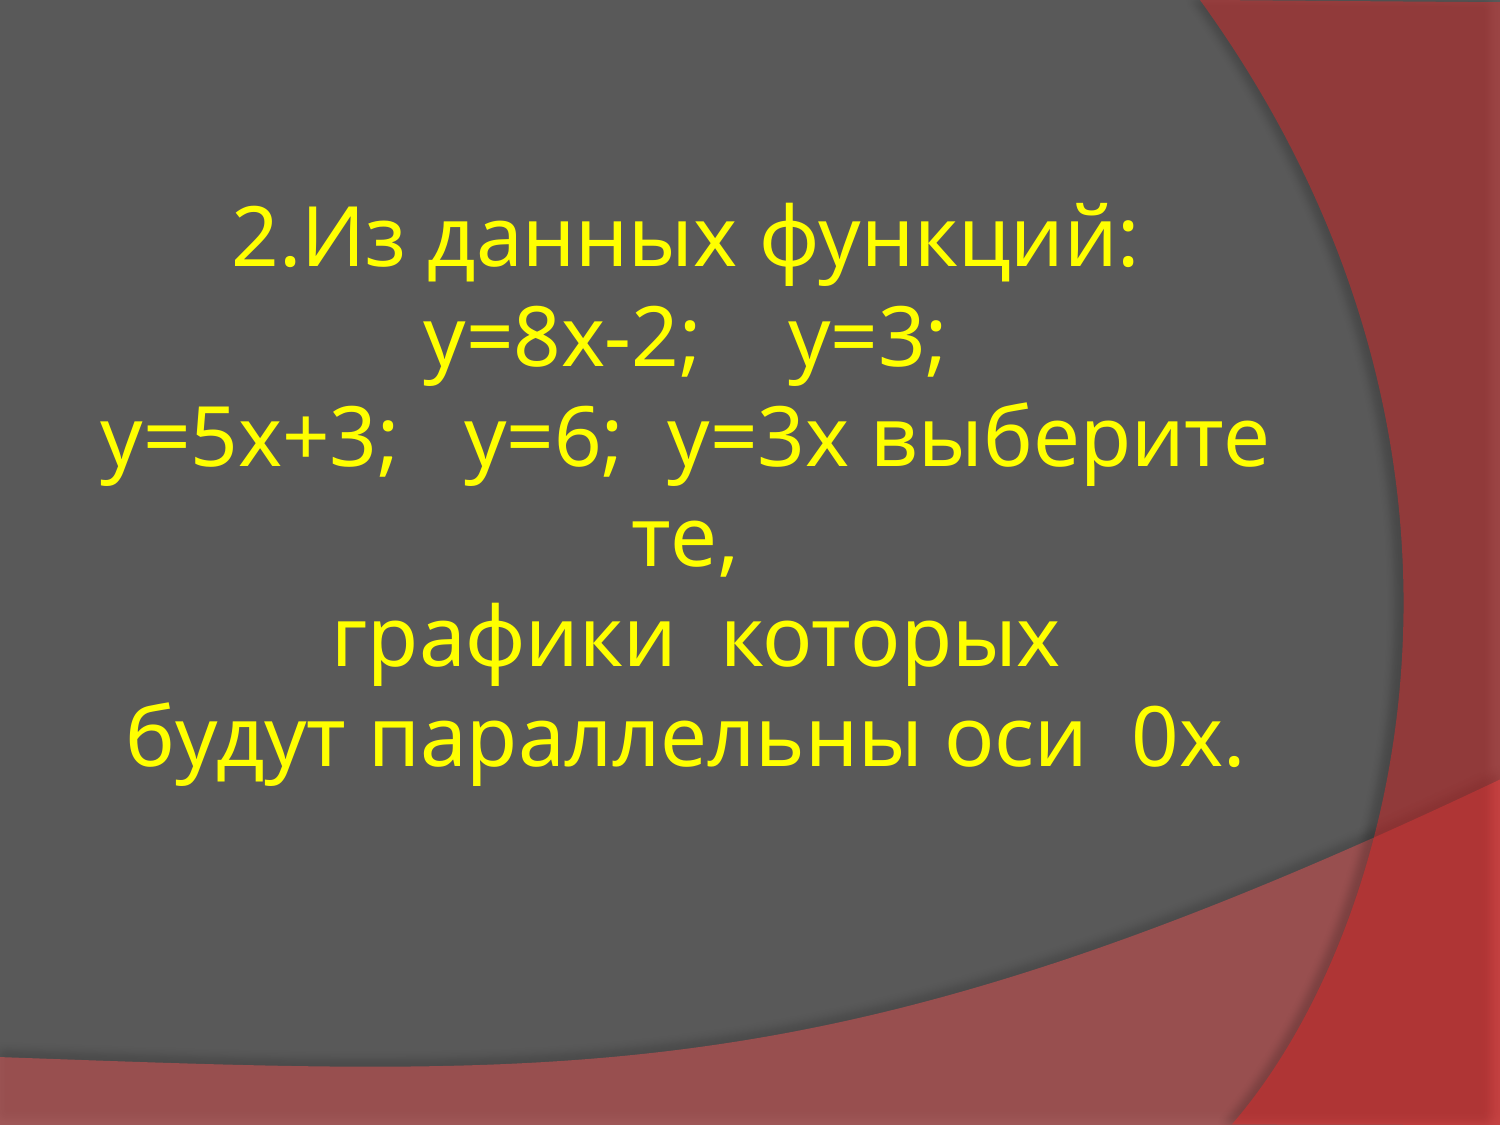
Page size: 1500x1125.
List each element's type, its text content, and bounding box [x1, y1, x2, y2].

title 2.Из данных функций: y=8x-2; y=3; y=5x+3; y=6; y=3x выберите те, графики которых будут параллельны оси 0x. [88, 0, 1284, 967]
